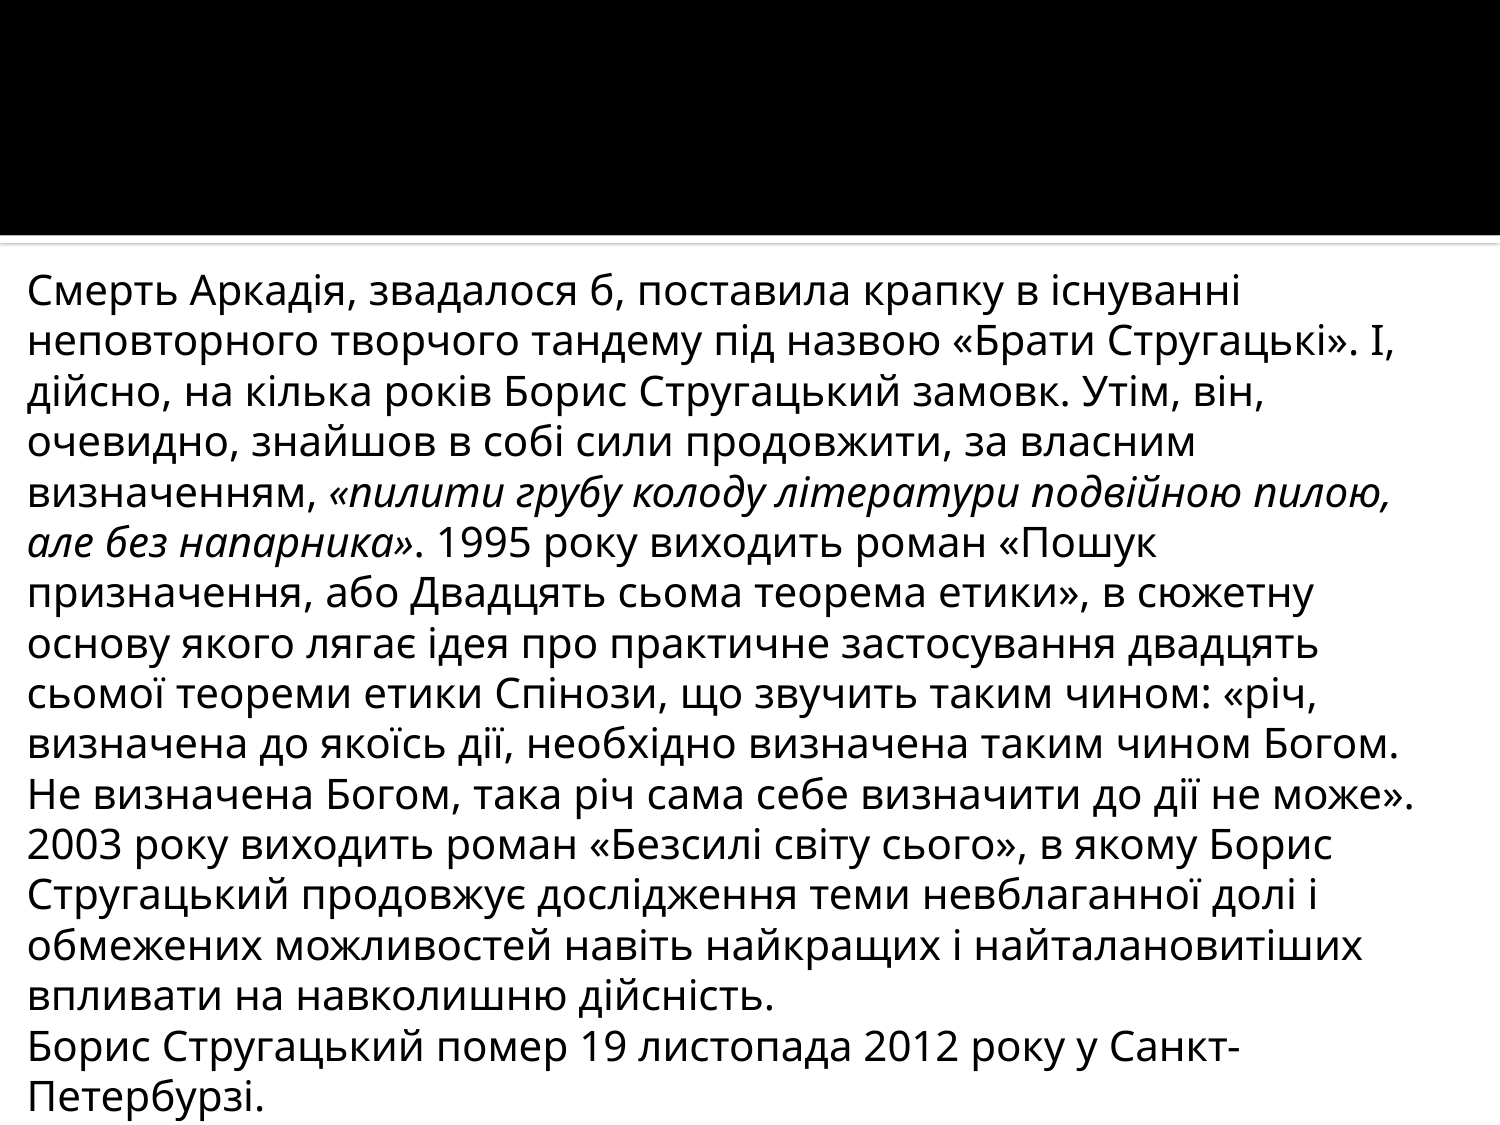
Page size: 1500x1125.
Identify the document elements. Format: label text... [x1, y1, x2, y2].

list Смерть Аркадія, звадалося б, поставила крапку в існуванні неповторного творчого тандему під назвою «Брати Стругацькі». І, дійсно, на кілька років Борис Стругацький замовк. Утім, він, очевидно, знайшов в собі сили продовжити, за власним визначенням, «пилити грубу колоду літератури подвійною пилою, але без напарника». 1995 року виходить роман «Пошук призначення, або Двадцять сьома теорема етики», в сюжетну основу якого лягає ідея про практичне застосування двадцять сьомої теореми етики Спінози, що звучить таким чином: «річ, визначена до якоїсь дії, необхідно визначена таким чином Богом. Не визначена Богом, така річ сама себе визначити до дії не може». 2003 року виходить роман «Безсилі світу сього», в якому Борис Стругацький продовжує дослідження теми невблаганної долі і обмежених можливостей навіть найкращих і найталановитіших впливати на навколишню дійсність. Борис Стругацький помер 19 листопада 2012 року у Санкт-Петербурзі. [0, 248, 1467, 1125]
